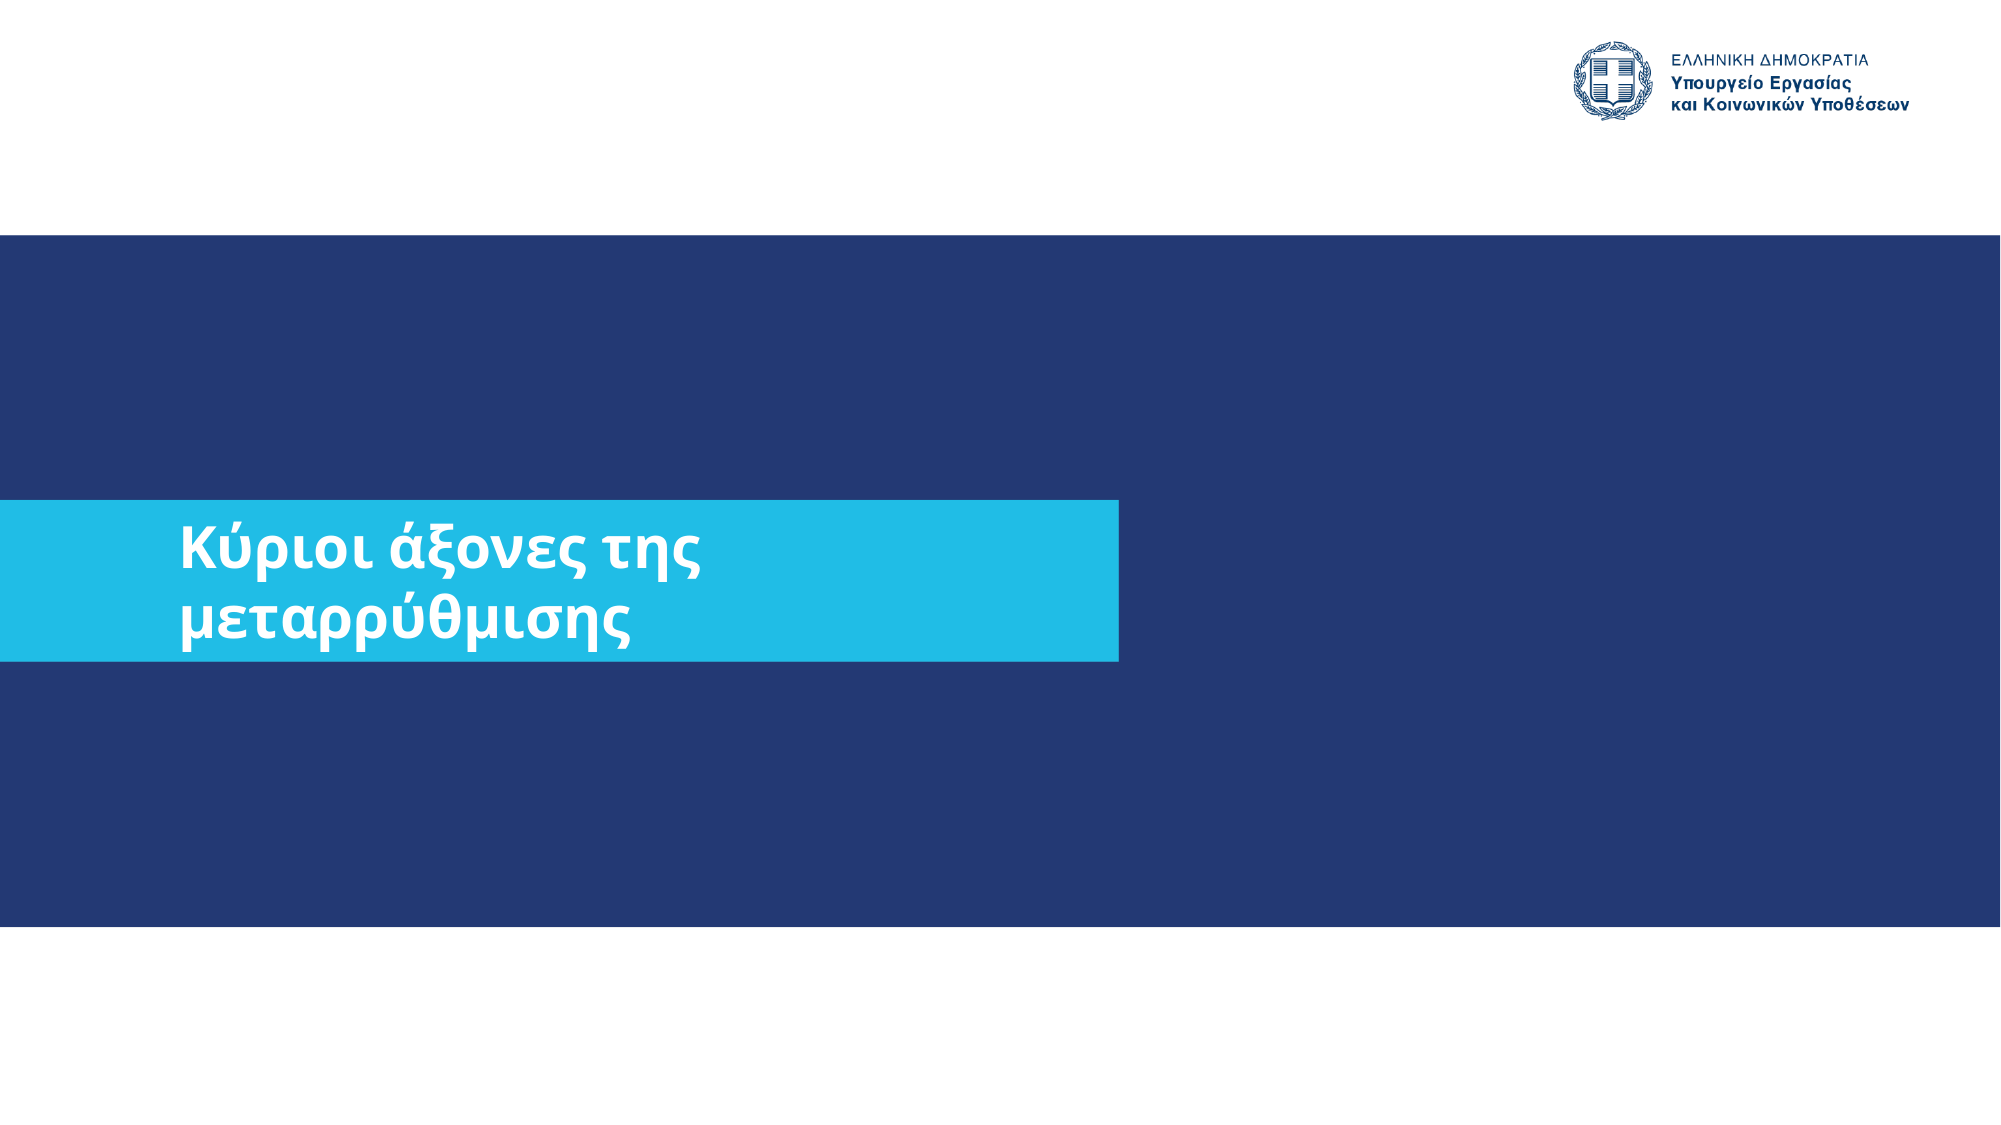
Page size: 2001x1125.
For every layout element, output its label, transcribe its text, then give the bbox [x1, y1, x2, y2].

picture [0, 0, 2001, 1125]
list Κύριοι άξονες της μεταρρύθμισης [163, 498, 1114, 663]
